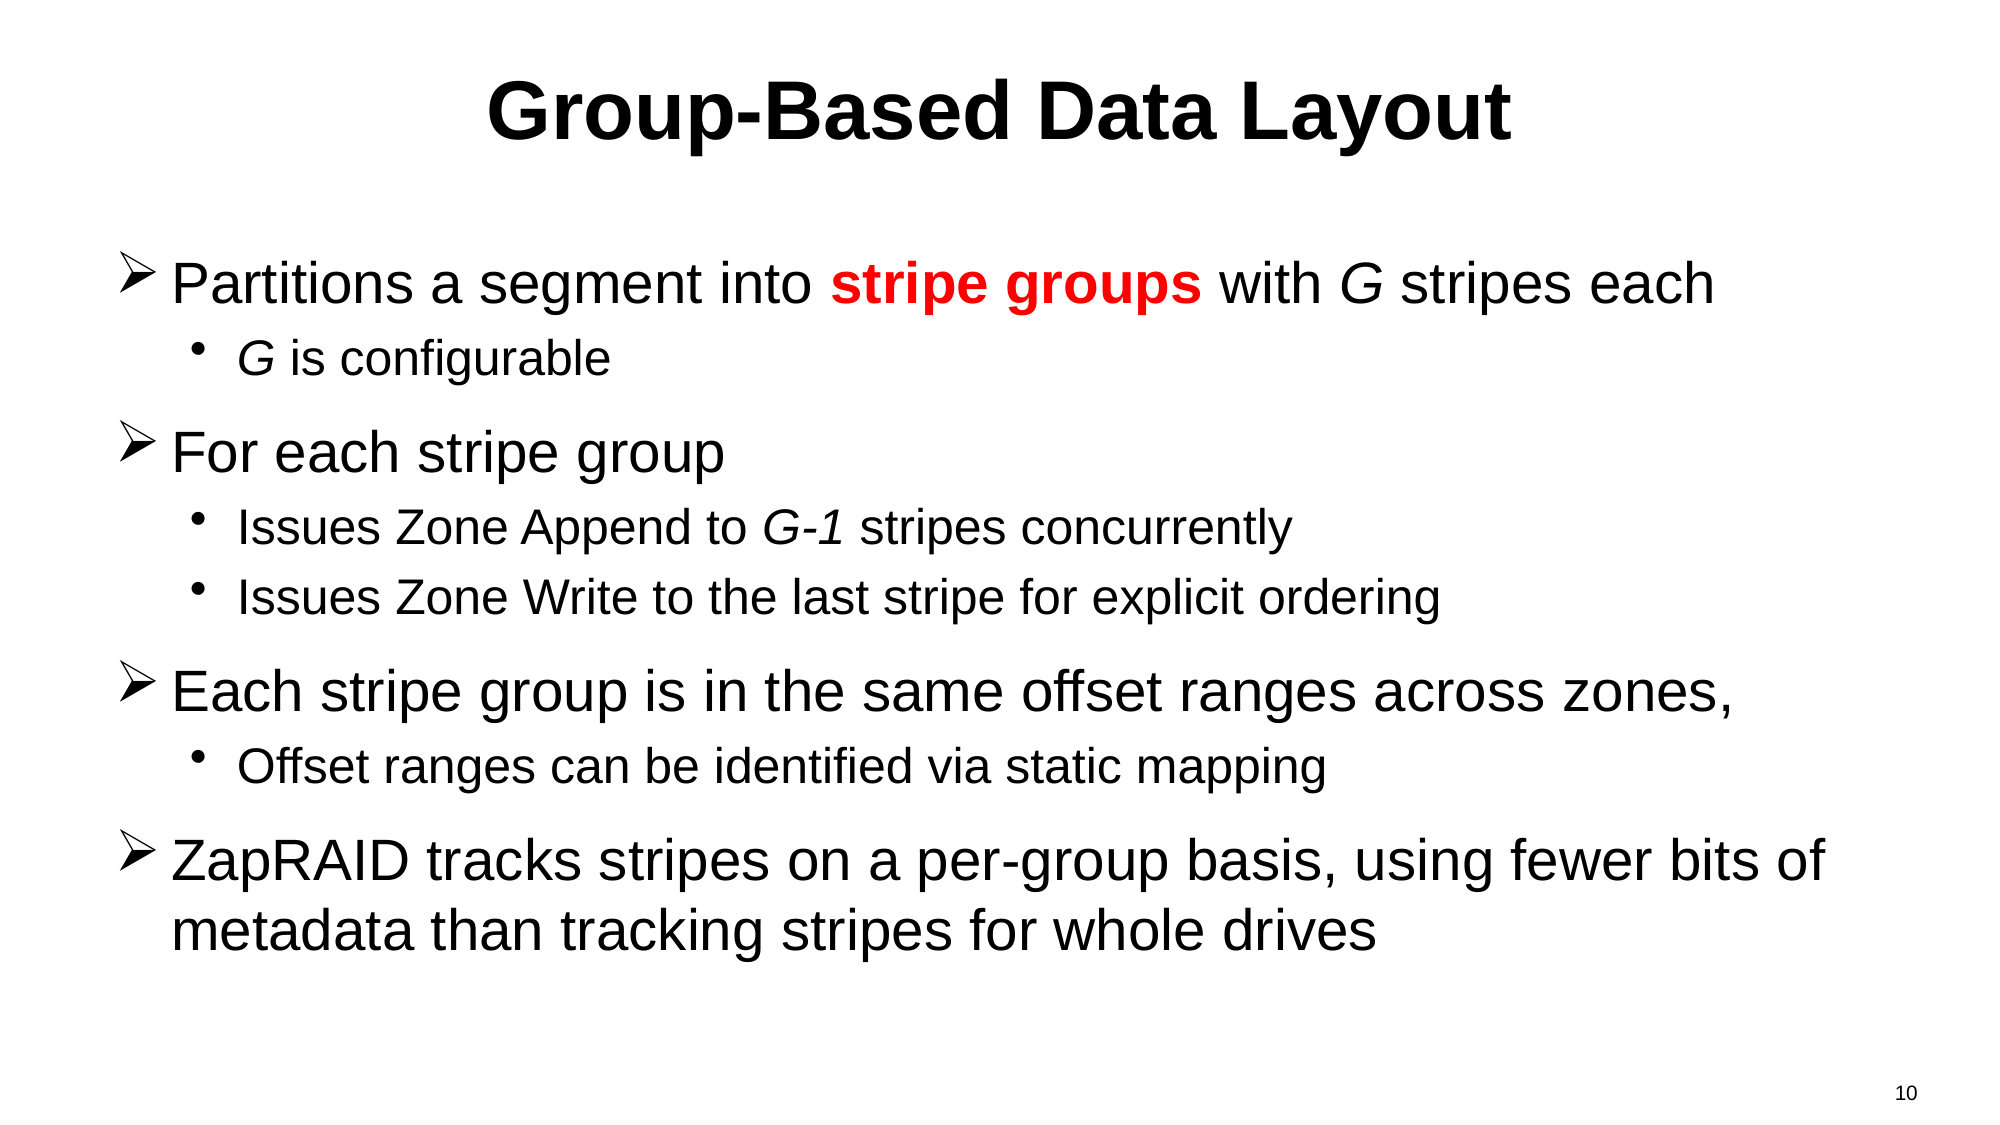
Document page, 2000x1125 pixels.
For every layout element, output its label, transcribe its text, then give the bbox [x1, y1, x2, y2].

list Partitions a segment into stripe groups with G stripes each G is configurable For each stripe group Issues Zone Append to G-1 stripes concurrently Issues Zone Write to the last stripe for explicit ordering Each stripe group is in the same offset ranges across zones, Offset ranges can be identified via static mapping ZapRAID tracks stripes on a per-group basis, using fewer bits of metadata than tracking stripes for whole drives [99, 237, 1900, 1005]
title Group-Based Data Layout [99, 12, 1900, 200]
slide_number 10 [1466, 1072, 1933, 1125]
